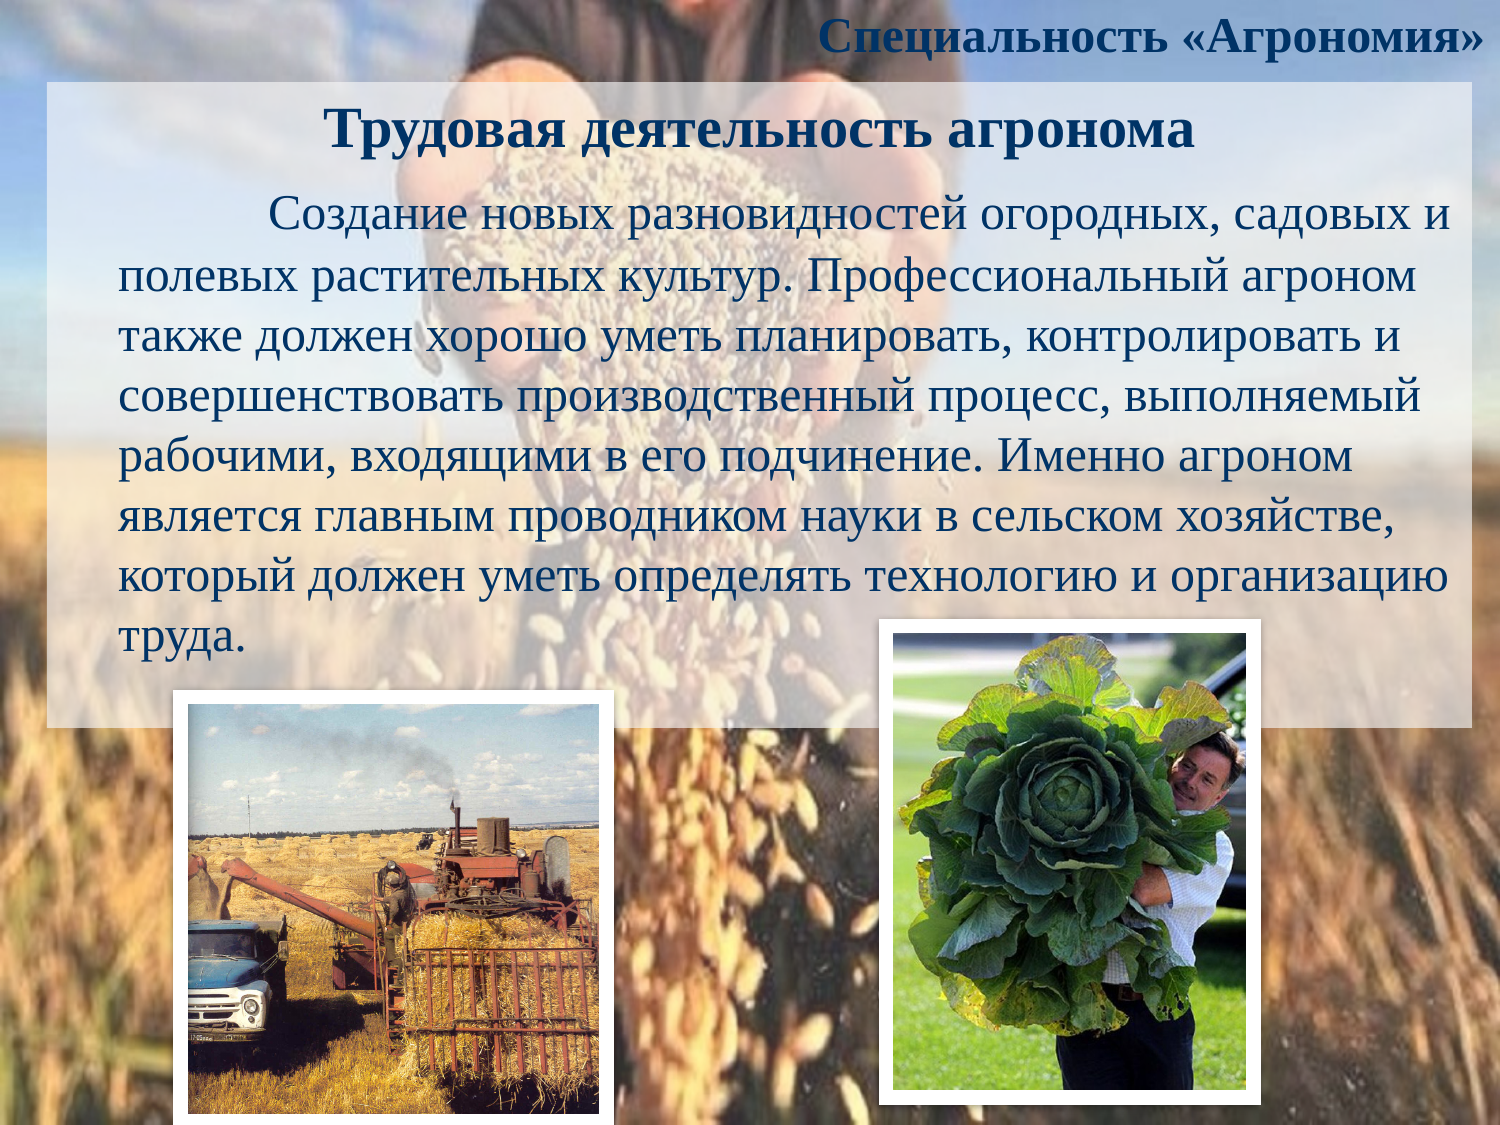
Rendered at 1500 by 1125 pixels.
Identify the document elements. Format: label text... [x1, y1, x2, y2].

text_box Специальность «Агрономия» [761, 0, 1500, 71]
picture [187, 703, 600, 1115]
list Трудовая деятельность агронома Создание новых разновидностей огородных, садовых и полевых растительных культур. Профессиональный агроном также должен хорошо уметь планировать, контролировать и совершенствовать производственный процесс, выполняемый рабочими, входящими в его подчинение. Именно агроном является главным проводником науки в сельском хозяйстве, который должен уметь определять технологию и организацию труда. [46, 81, 1473, 729]
picture [893, 633, 1247, 1091]
